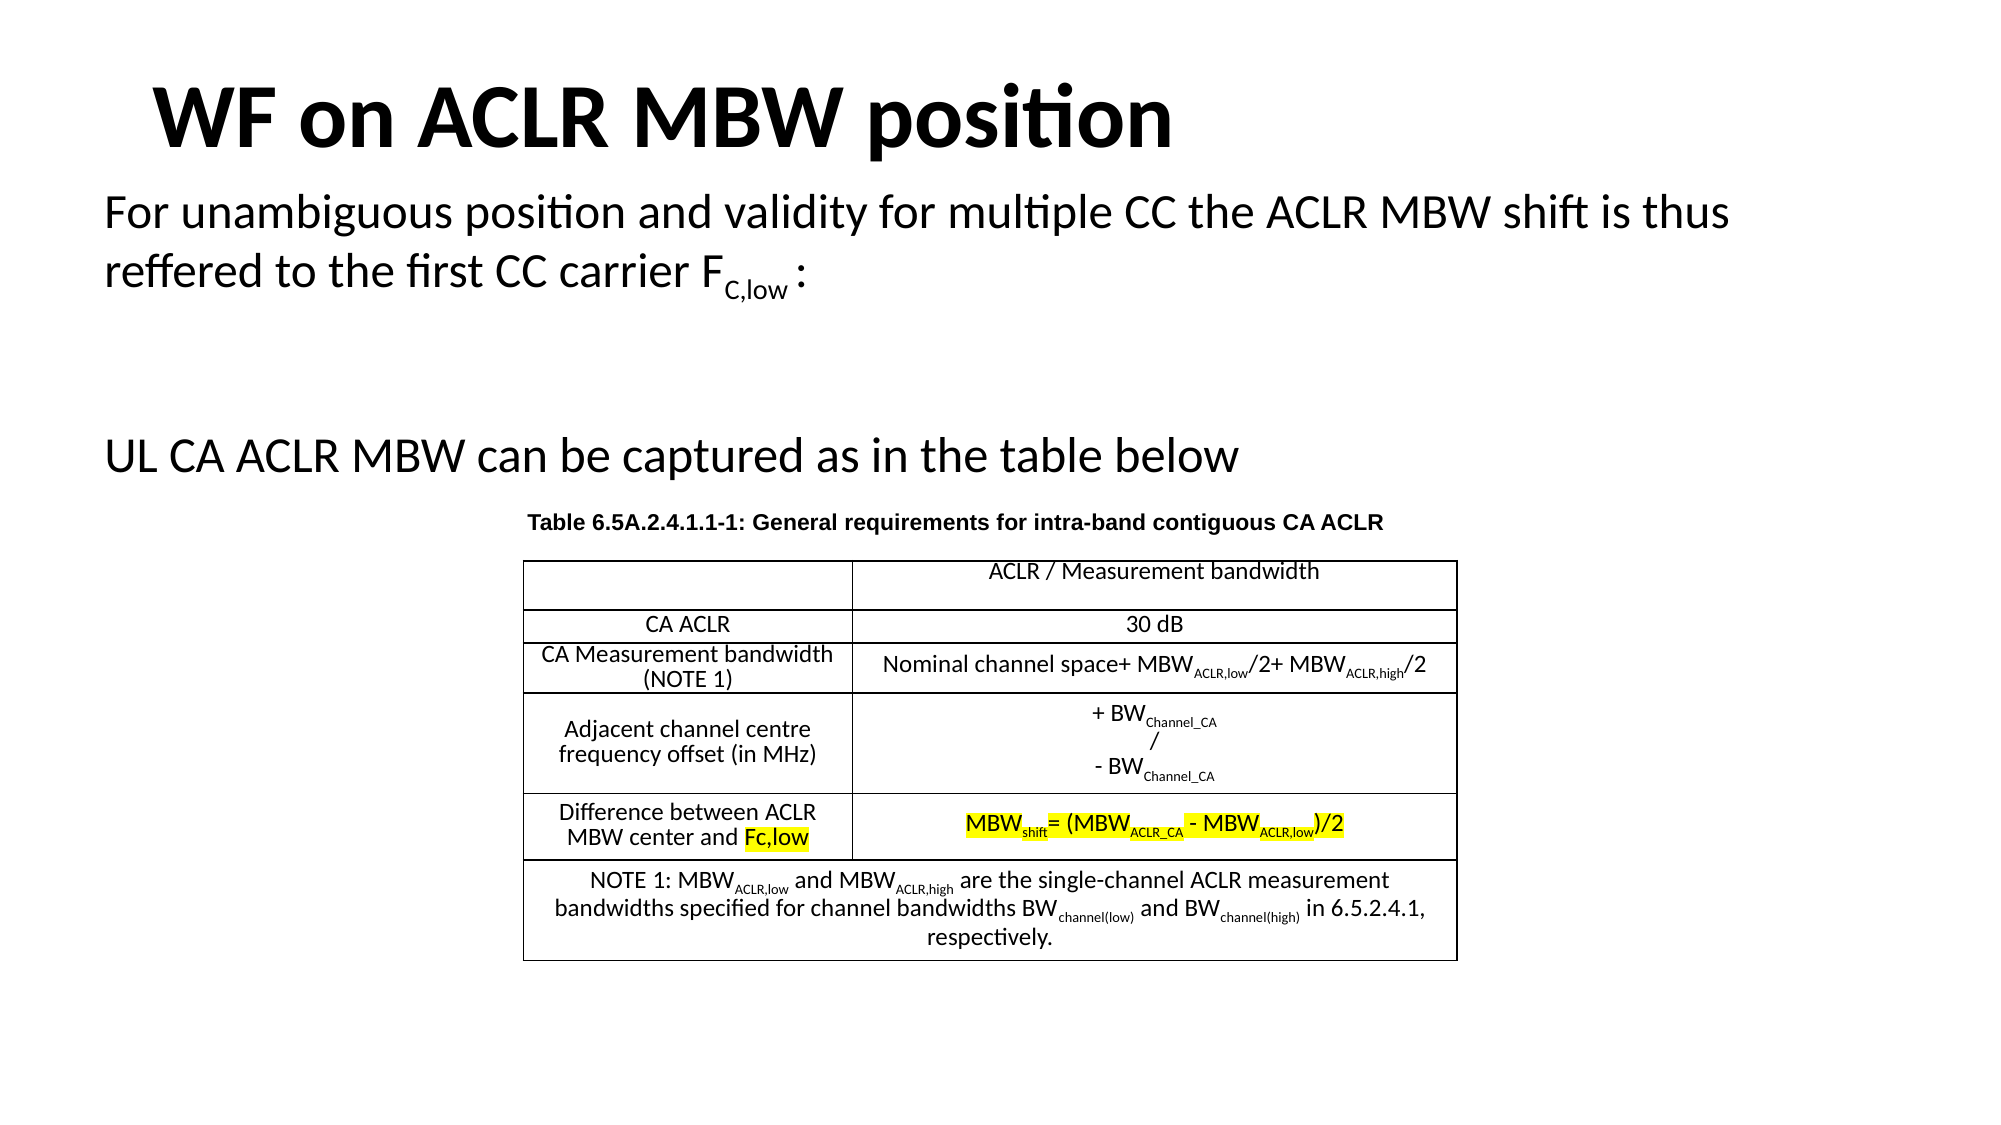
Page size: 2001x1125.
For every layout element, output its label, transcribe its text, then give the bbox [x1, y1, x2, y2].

table_header [524, 562, 852, 609]
table_cell CA Measurement bandwidth (NOTE 1) [524, 644, 852, 692]
table_header ACLR / Measurement bandwidth [853, 562, 1456, 609]
table_cell + BWChannel_CA / - BWChannel_CA [853, 694, 1456, 793]
table_cell 30 dB [853, 611, 1456, 642]
title WF on ACLR MBW position [137, 59, 1863, 176]
table_cell Adjacent channel centre frequency offset (in MHz) [524, 694, 852, 793]
table_cell CA ACLR [524, 611, 852, 642]
table_cell Nominal channel space+ MBWACLR,low/2+ MBWACLR,high/2 [853, 644, 1456, 692]
table_cell Difference between ACLR MBW center and Fc,low [524, 794, 852, 859]
table_cell NOTE 1: MBWACLR,low and MBWACLR,high are the single-channel ACLR measurement bandwidths specified for channel bandwidths BWchannel(low) and BWchannel(high) in 6.5.2.4.1, respectively. [524, 861, 1456, 960]
text_box Table 6.5A.2.4.1.1-1: General requirements for intra-band contiguous CA ACLR [512, 499, 1452, 542]
table_cell MBWshift= (MBWACLR_CA - MBWACLR,low)/2 [853, 794, 1456, 859]
